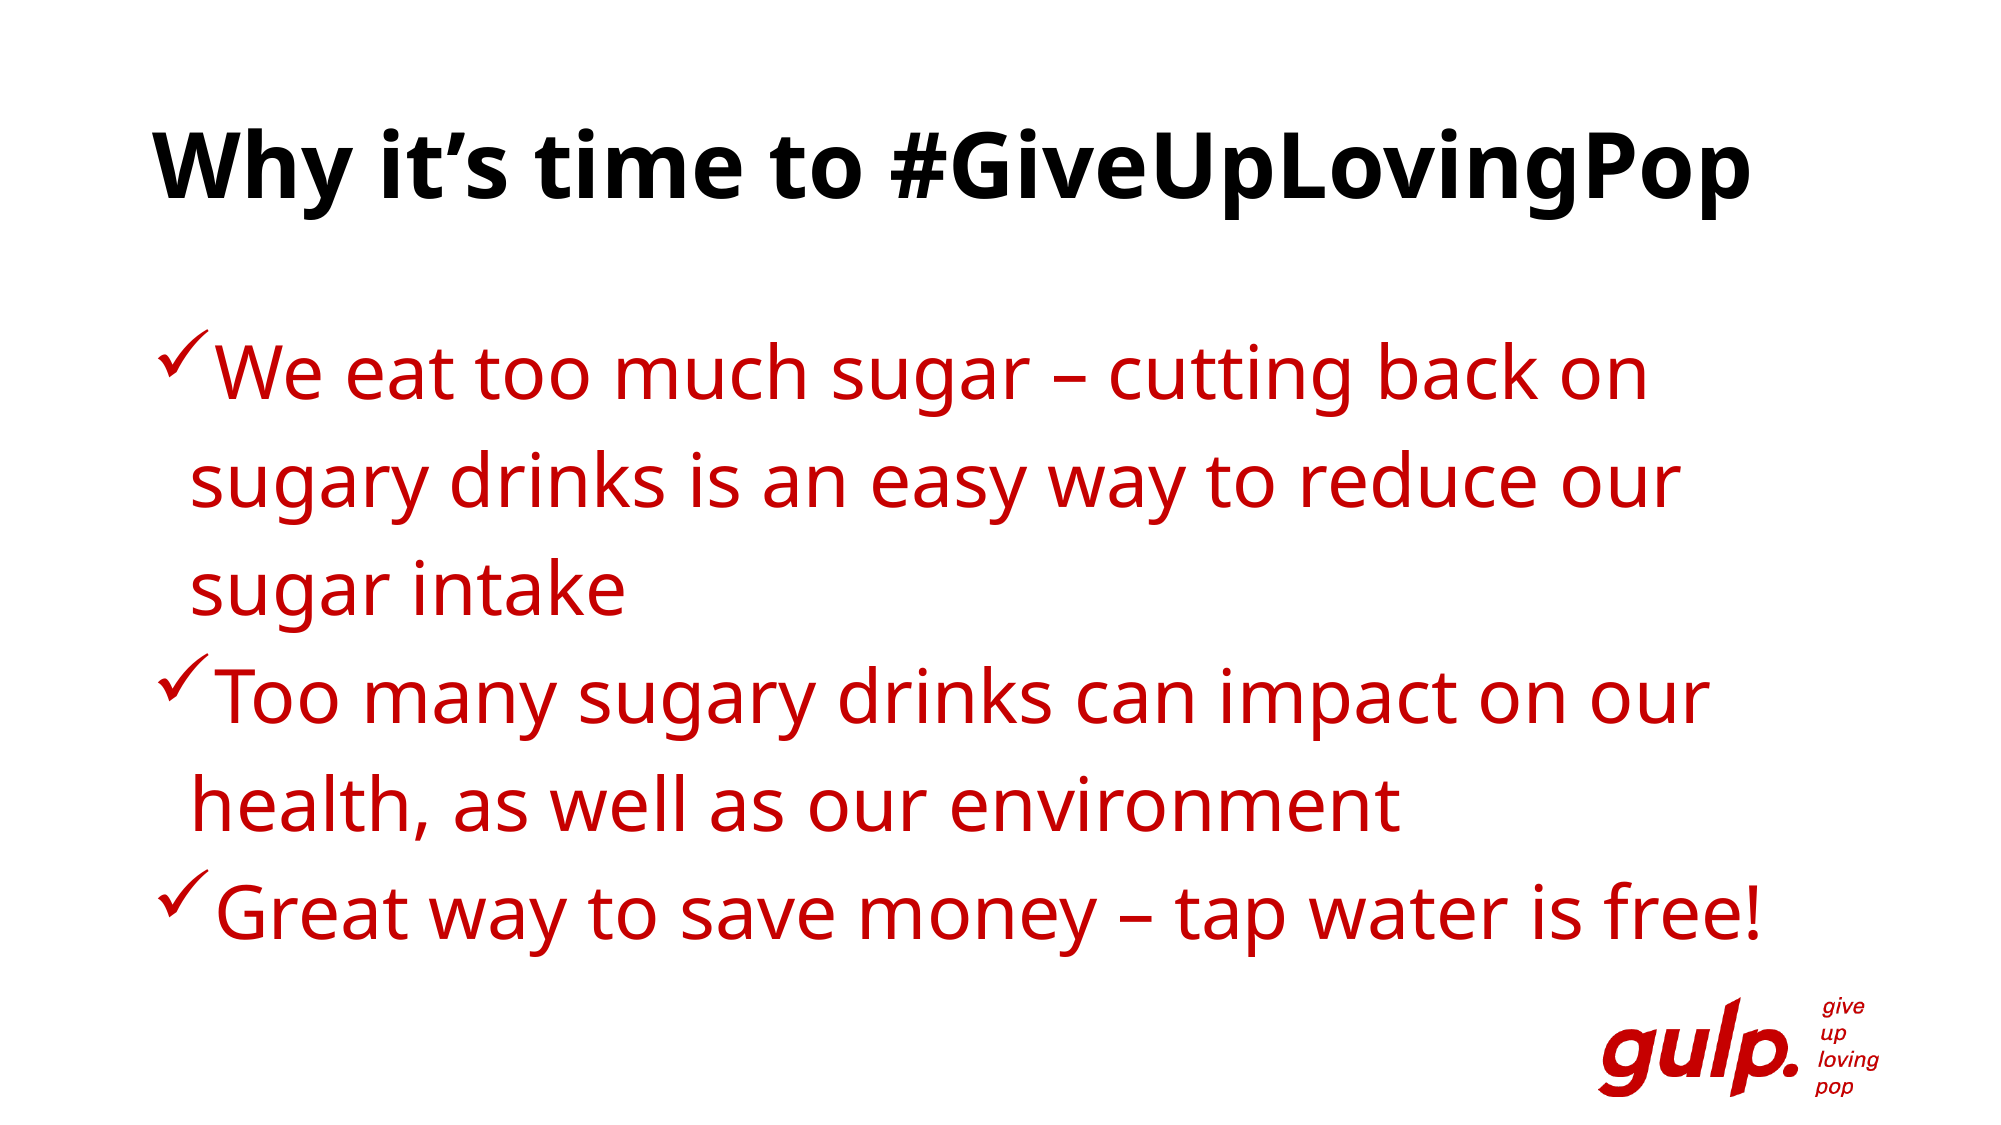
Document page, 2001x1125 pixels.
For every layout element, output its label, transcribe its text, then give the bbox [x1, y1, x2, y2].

list We eat too much sugar – cutting back on sugary drinks is an easy way to reduce our sugar intake Too many sugary drinks can impact on our health, as well as our environment Great way to save money – tap water is free! [137, 299, 1863, 1014]
picture [1598, 997, 1879, 1097]
title Why it’s time to #GiveUpLovingPop [137, 59, 1863, 278]
